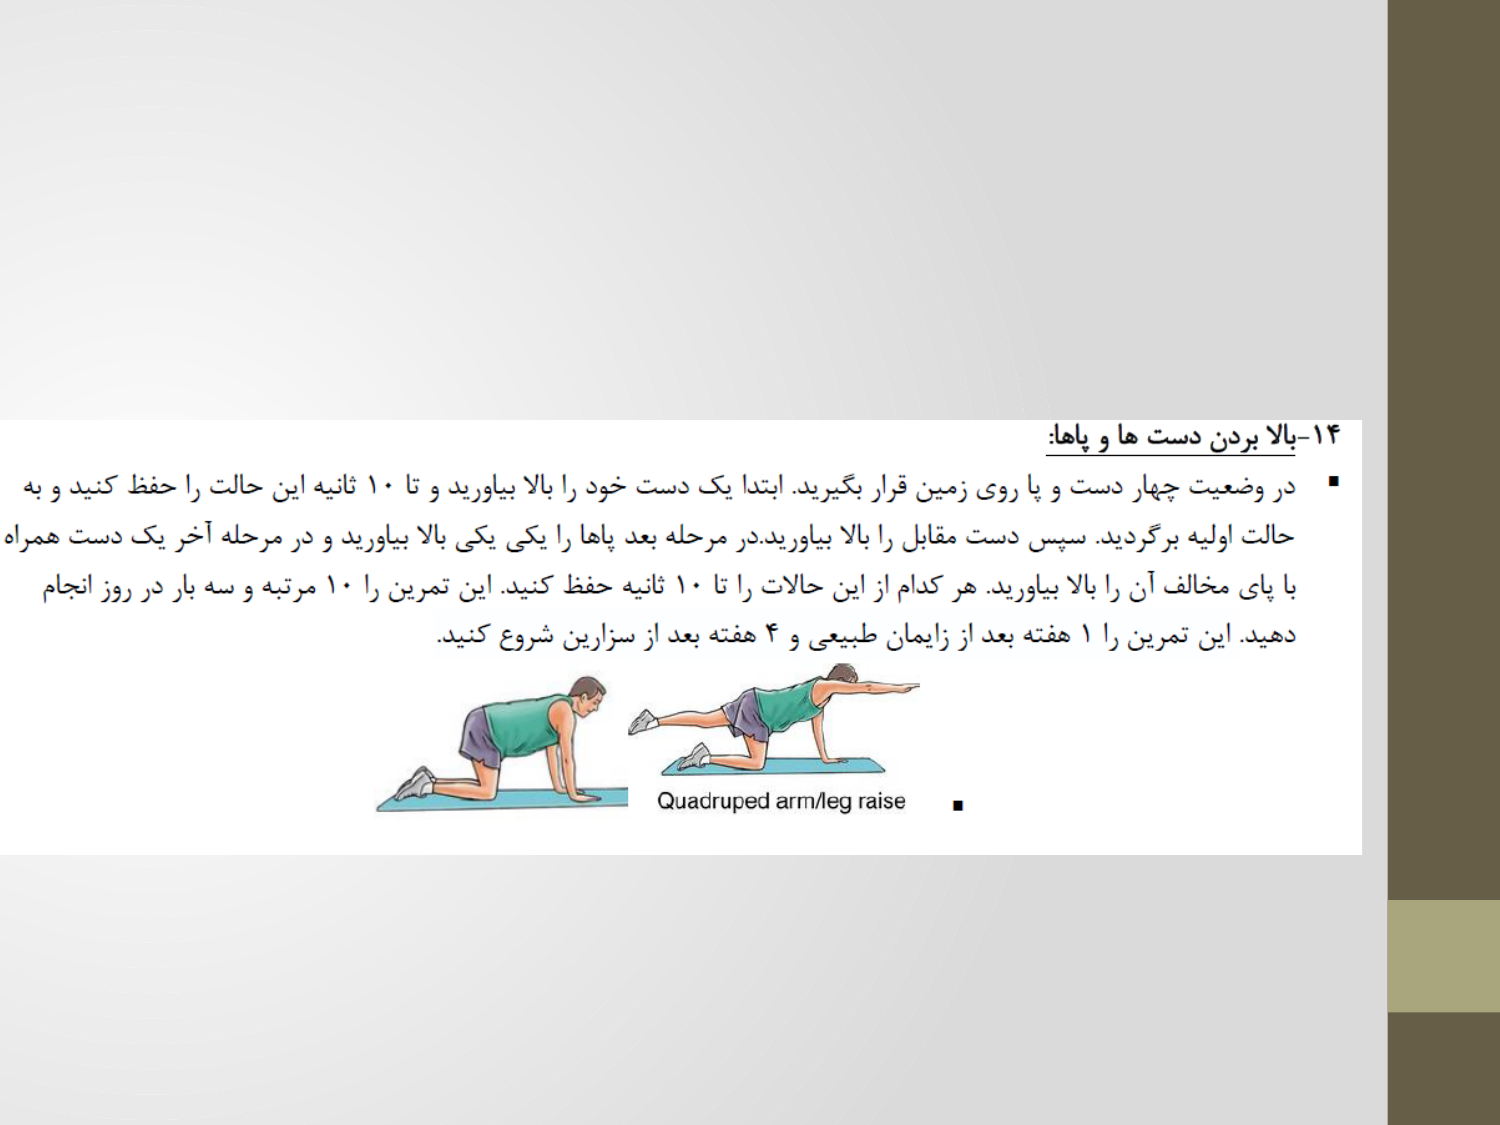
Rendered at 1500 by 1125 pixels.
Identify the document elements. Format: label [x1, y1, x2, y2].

list [0, 420, 1363, 856]
